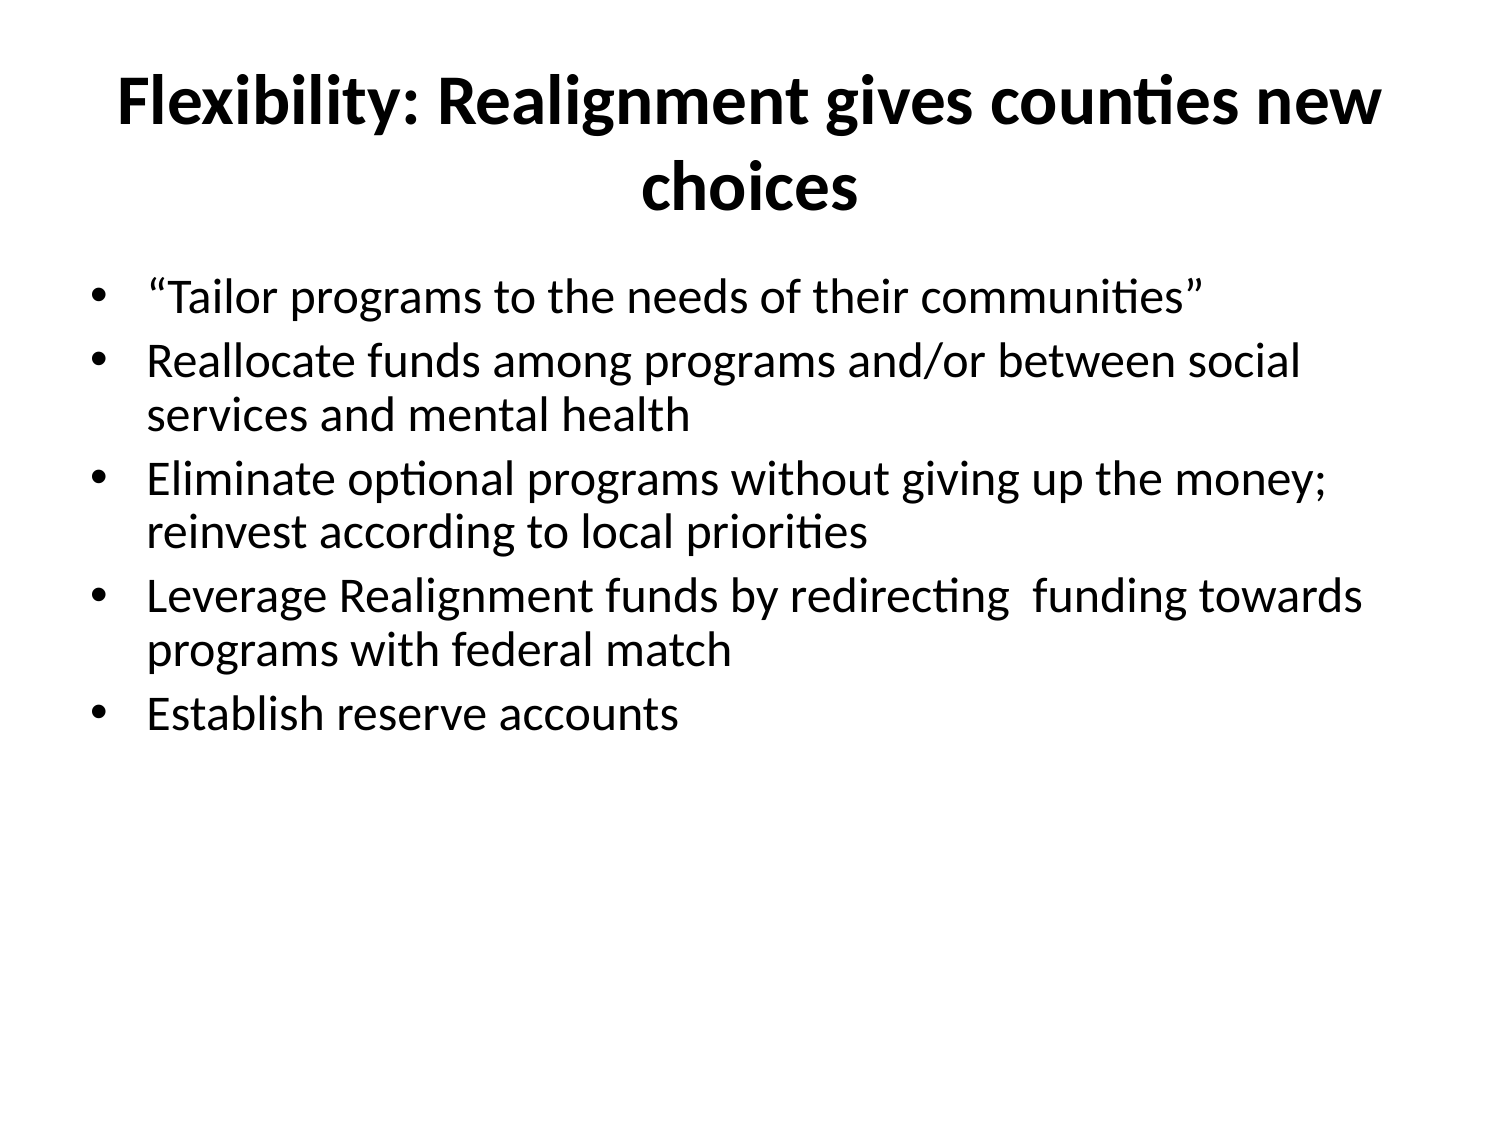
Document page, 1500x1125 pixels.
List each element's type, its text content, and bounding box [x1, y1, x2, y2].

list “Tailor programs to the needs of their communities” Reallocate funds among programs and/or between social services and mental health Eliminate optional programs without giving up the money; reinvest according to local priorities Leverage Realignment funds by redirecting funding towards programs with federal match Establish reserve accounts [75, 262, 1425, 1005]
title Flexibility: Realignment gives counties new choices [75, 45, 1425, 233]
